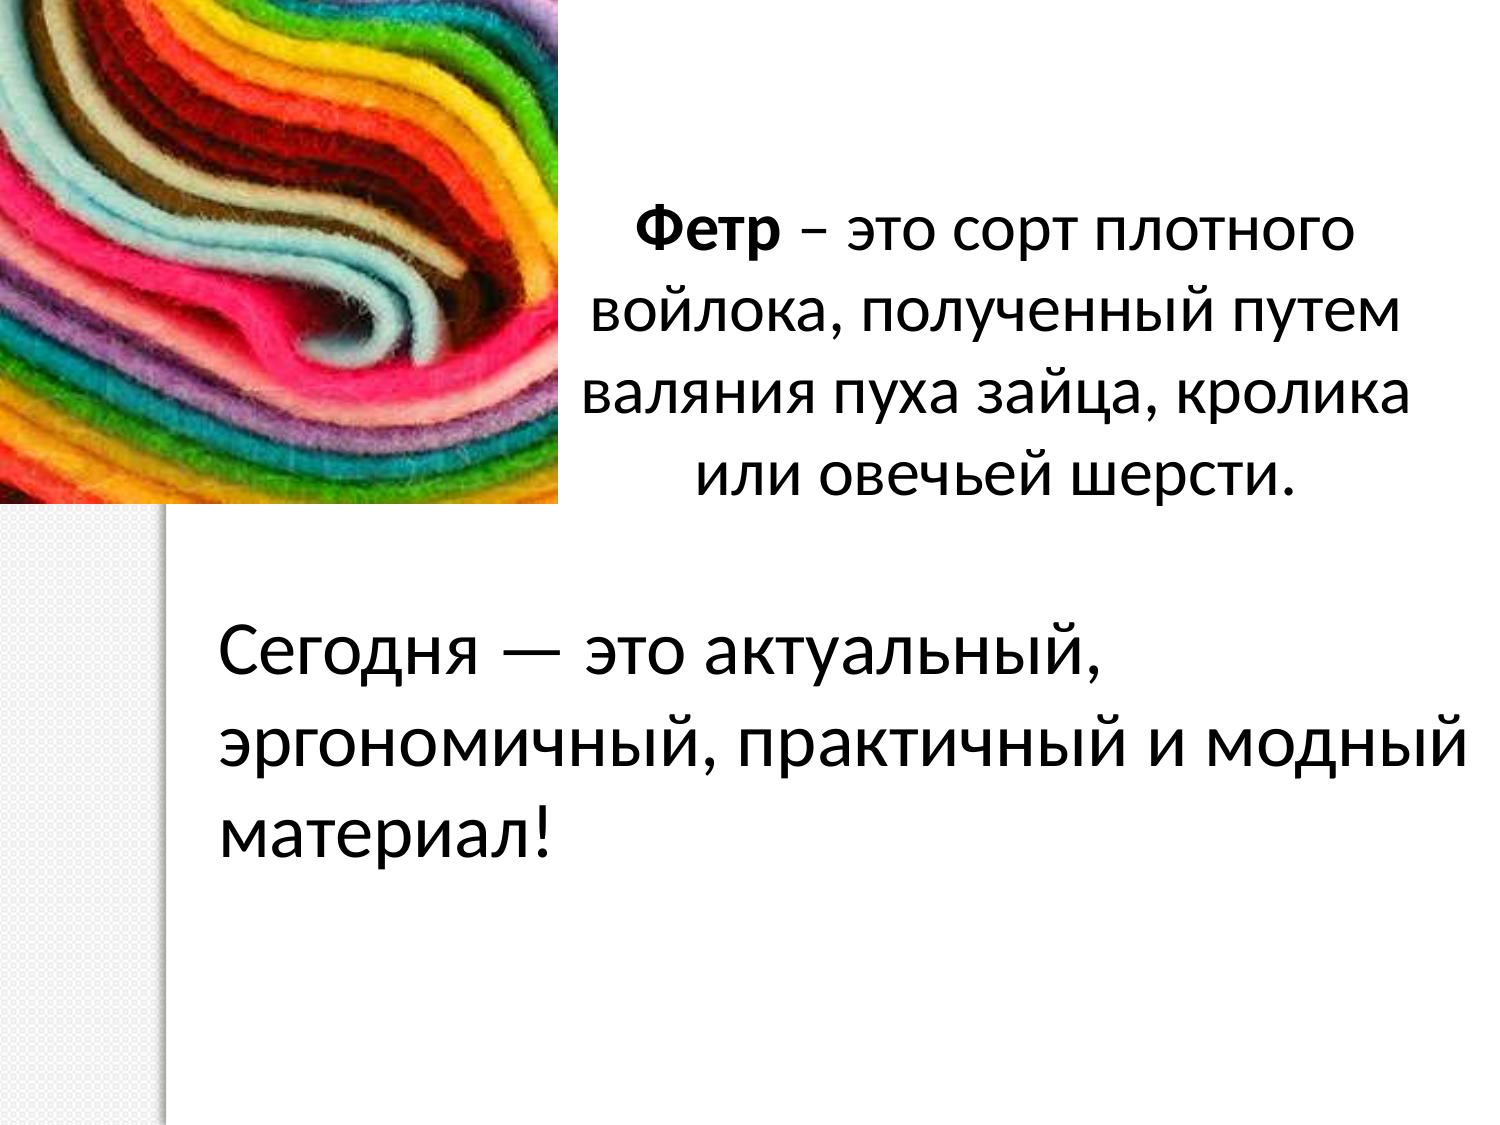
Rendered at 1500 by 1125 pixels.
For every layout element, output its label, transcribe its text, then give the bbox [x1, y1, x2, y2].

subtitle Сегодня — это актуальный, эргономичный, практичный и модный материал! [199, 597, 1500, 882]
picture [0, 0, 558, 505]
title Фетр – это сорт плотного войлока, полученный путем валяния пуха зайца, кролика или овечьей шерсти. [527, 164, 1465, 597]
